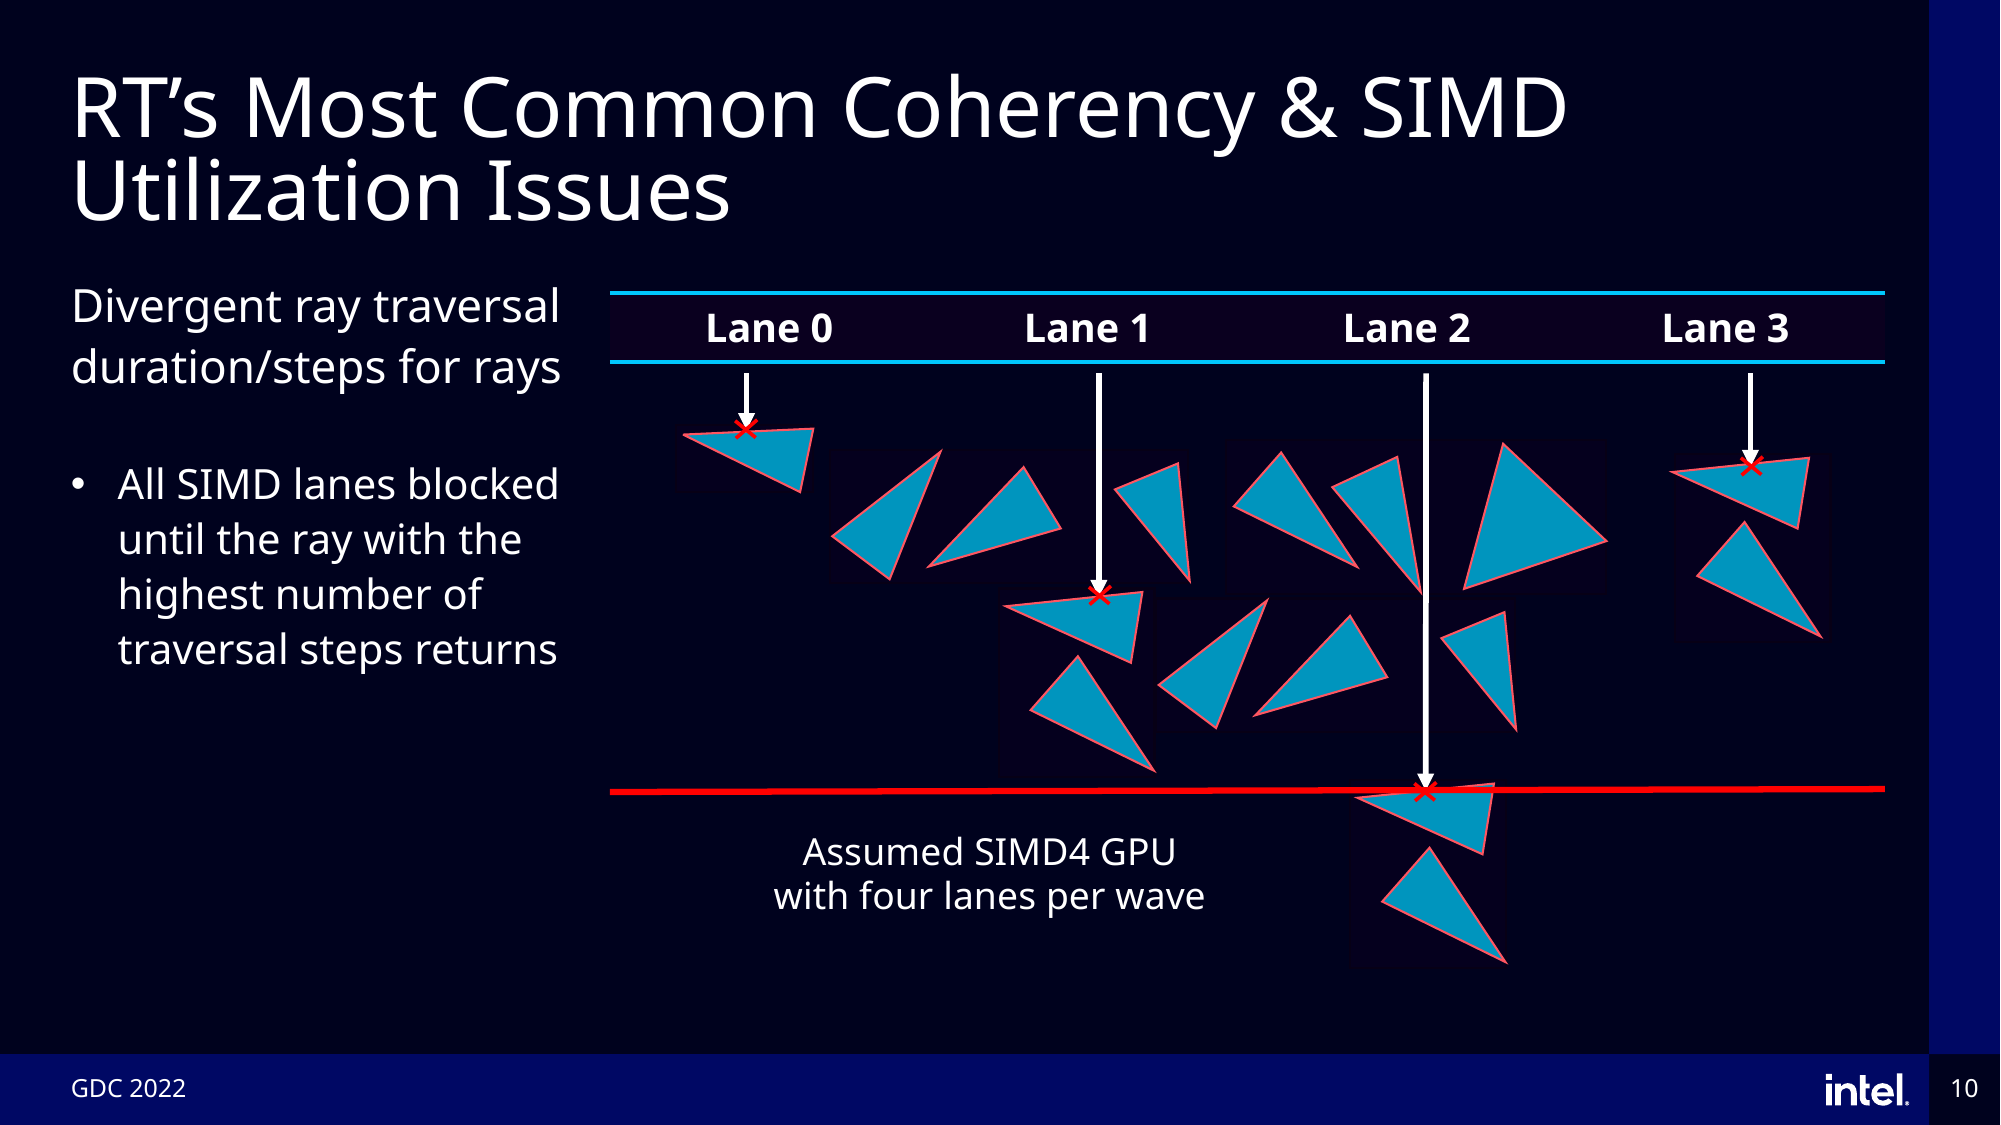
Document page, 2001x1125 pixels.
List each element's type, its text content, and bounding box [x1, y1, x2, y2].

table_header Lane 2 [1247, 295, 1566, 360]
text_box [676, 792, 1837, 969]
title RT’s Most Common Coherency & SIMD Utilization Issues [70, 70, 1858, 272]
footer GDC 2022 [70, 1054, 599, 1125]
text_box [1088, 585, 1113, 606]
table_header Lane 1 [929, 295, 1247, 360]
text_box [734, 419, 759, 439]
list Divergent ray traversal duration/steps for rays All SIMD lanes blocked until the ray with the highest number of traversal steps returns [70, 271, 581, 999]
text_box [1413, 781, 1438, 802]
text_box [1740, 456, 1765, 476]
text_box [676, 373, 1837, 789]
table_header Lane 0 [610, 295, 929, 360]
slide_number 10 [1929, 1054, 2000, 1125]
table_header Lane 3 [1566, 295, 1885, 360]
